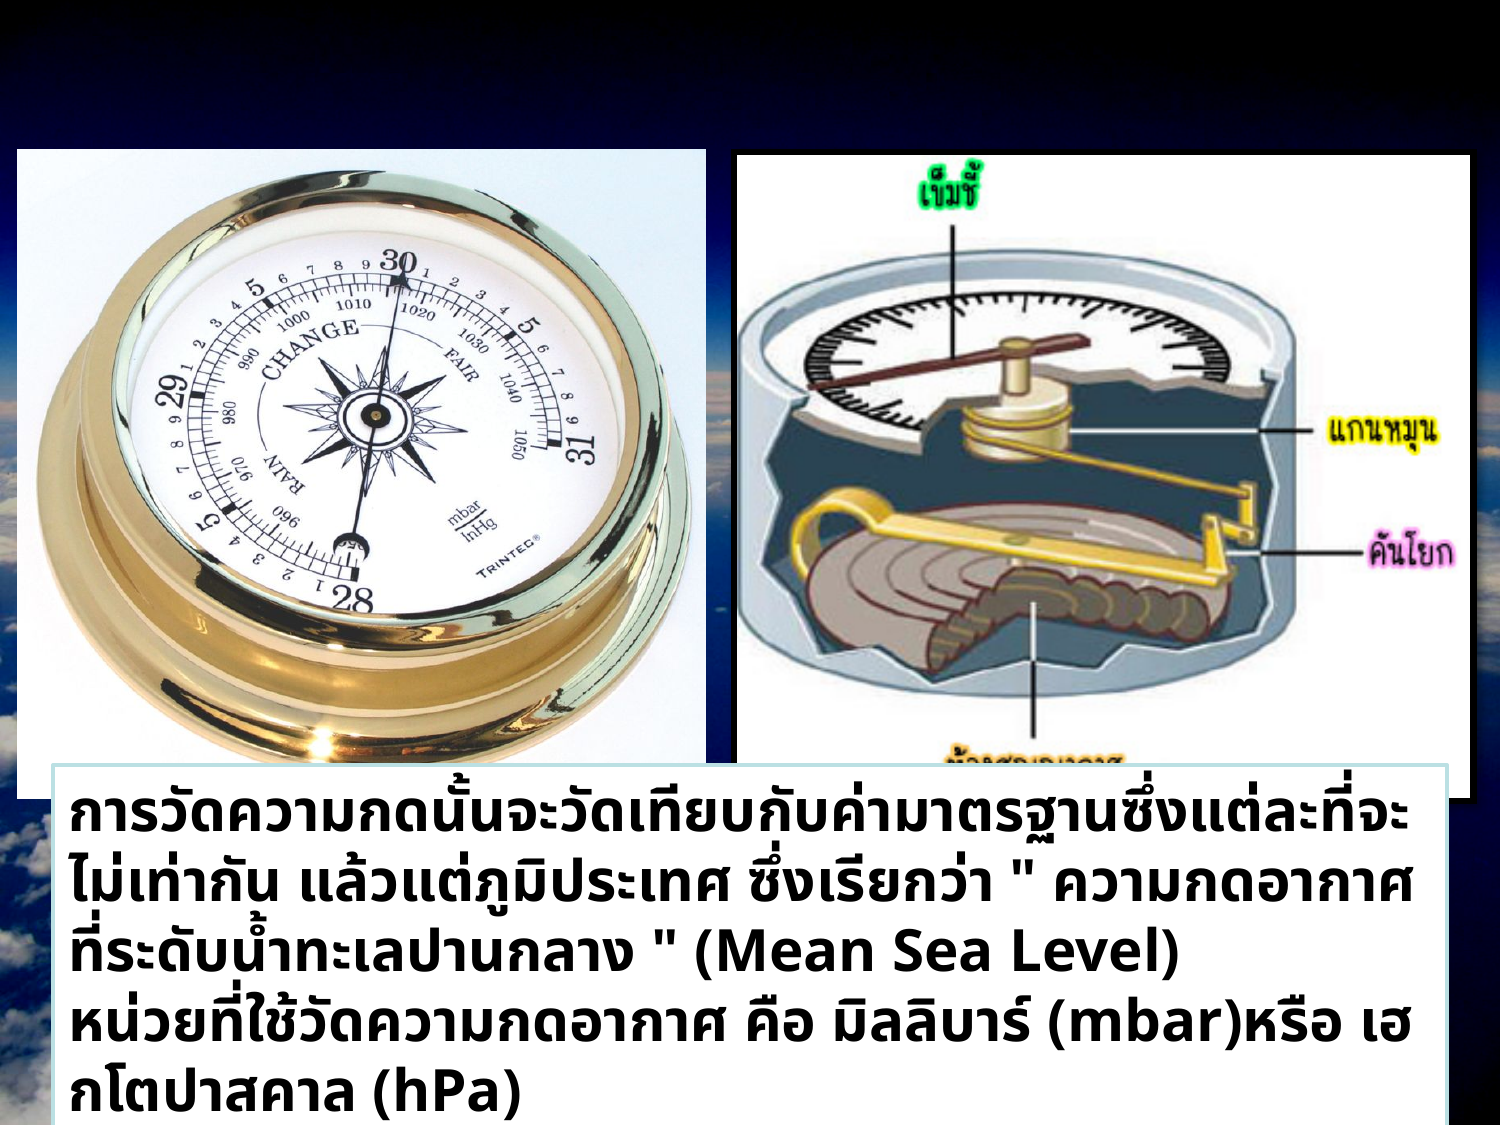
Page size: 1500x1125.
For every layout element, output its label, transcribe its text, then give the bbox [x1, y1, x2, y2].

text_box การวัดความกดนั้นจะวัดเทียบกับค่ามาตรฐานซึ่งแต่ละที่จะไม่เท่ากัน แล้วแต่ภูมิประเทศ ซึ่งเรียกว่า " ความกดอากาศที่ระดับน้ำทะเลปานกลาง " (Mean Sea Level) หน่วยที่ใช้วัดความกดอากาศ คือ มิลลิบาร์ (mbar)หรือ เฮกโตปาสคาล (hPa) [51, 763, 1449, 1125]
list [737, 154, 1471, 799]
picture [0, 0, 1500, 1125]
